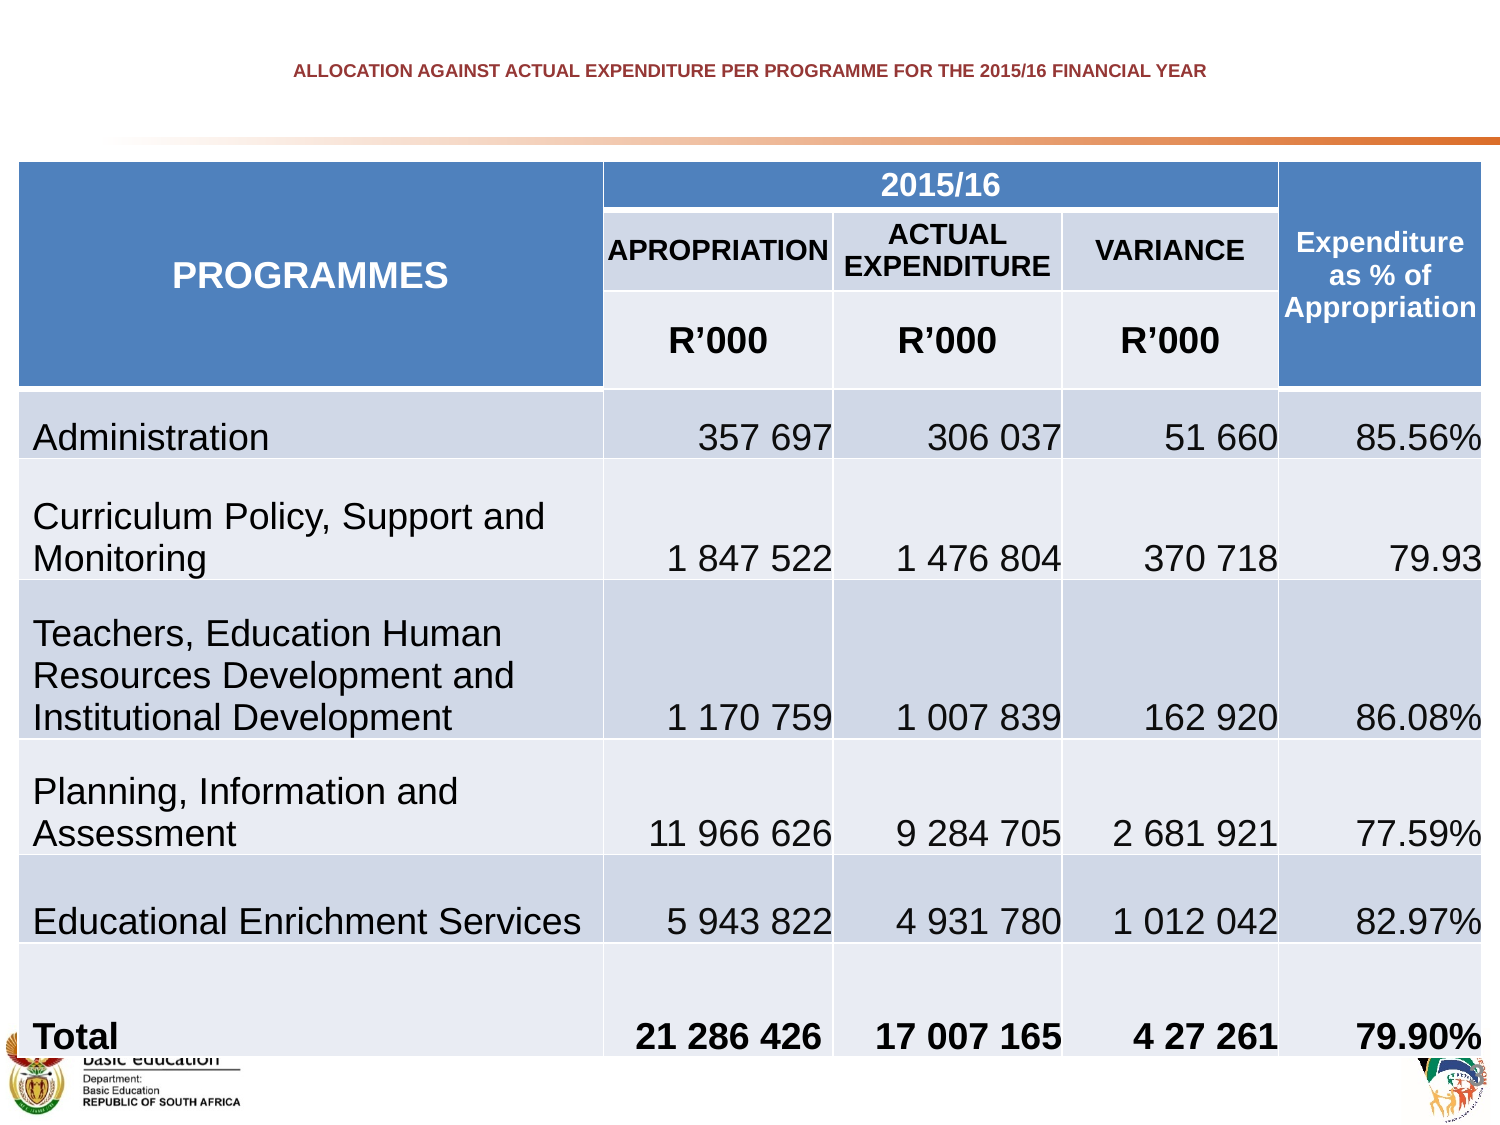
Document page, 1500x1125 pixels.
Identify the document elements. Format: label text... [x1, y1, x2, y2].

table_cell 11 966 626 [604, 740, 832, 854]
table_cell 1 007 839 [834, 580, 1061, 738]
table_cell 51 660 [1063, 390, 1278, 458]
table_cell R’000 [834, 292, 1061, 388]
table_cell 2 681 921 [1063, 740, 1278, 854]
table_cell APROPRIATION [604, 213, 832, 290]
table_cell 86.08% [1279, 580, 1481, 738]
slide_number 3 [1074, 1042, 1500, 1103]
table_cell 17 007 165 [834, 944, 1061, 1056]
table_header 2015/16 [604, 162, 1278, 207]
table_cell 79.90% [1279, 944, 1481, 1042]
table_cell 21 286 426 [604, 944, 832, 1056]
picture [5, 1023, 248, 1121]
table_cell R’000 [604, 292, 832, 388]
table_cell 370 718 [1063, 459, 1278, 579]
table_cell R’000 [1063, 292, 1278, 388]
table_cell 85.56% [1279, 392, 1481, 458]
title ALLOCATION AGAINST ACTUAL EXPENDITURE PER PROGRAMME FOR THE 2015/16 FINANCIAL YEAR [0, 7, 1500, 126]
table_cell 1 012 042 [1063, 855, 1278, 942]
table_cell 1 847 522 [604, 459, 832, 579]
table_cell VARIANCE [1063, 213, 1278, 290]
table_cell Educational Enrichment Services [19, 855, 603, 942]
picture [1401, 1103, 1491, 1125]
table_cell 1 476 804 [834, 459, 1061, 579]
table_cell Teachers, Education Human Resources Development and Institutional Development [19, 580, 603, 738]
table_cell 79.93 [1279, 459, 1481, 579]
table_header PROGRAMMES [19, 162, 603, 386]
table_cell 5 943 822 [604, 855, 832, 942]
table_cell 82.97% [1279, 855, 1481, 942]
table_cell 357 697 [604, 390, 832, 458]
table_cell 162 920 [1063, 580, 1278, 738]
table_cell 9 284 705 [834, 740, 1061, 854]
table_cell Total [19, 944, 603, 1056]
table_cell 306 037 [834, 390, 1061, 458]
picture [1483, 1028, 1491, 1042]
table_header Expenditure as % of Appropriation [1279, 162, 1481, 386]
table_cell 4 27 261 [1063, 944, 1278, 1056]
table_cell 77.59% [1279, 740, 1481, 854]
table_cell ACTUAL EXPENDITURE [834, 213, 1061, 290]
table_cell 4 931 780 [834, 855, 1061, 942]
table_cell Administration [19, 392, 603, 458]
table_cell 1 170 759 [604, 580, 832, 738]
table_cell Curriculum Policy, Support and Monitoring [19, 459, 603, 579]
table_cell Planning, Information and Assessment [19, 740, 603, 854]
